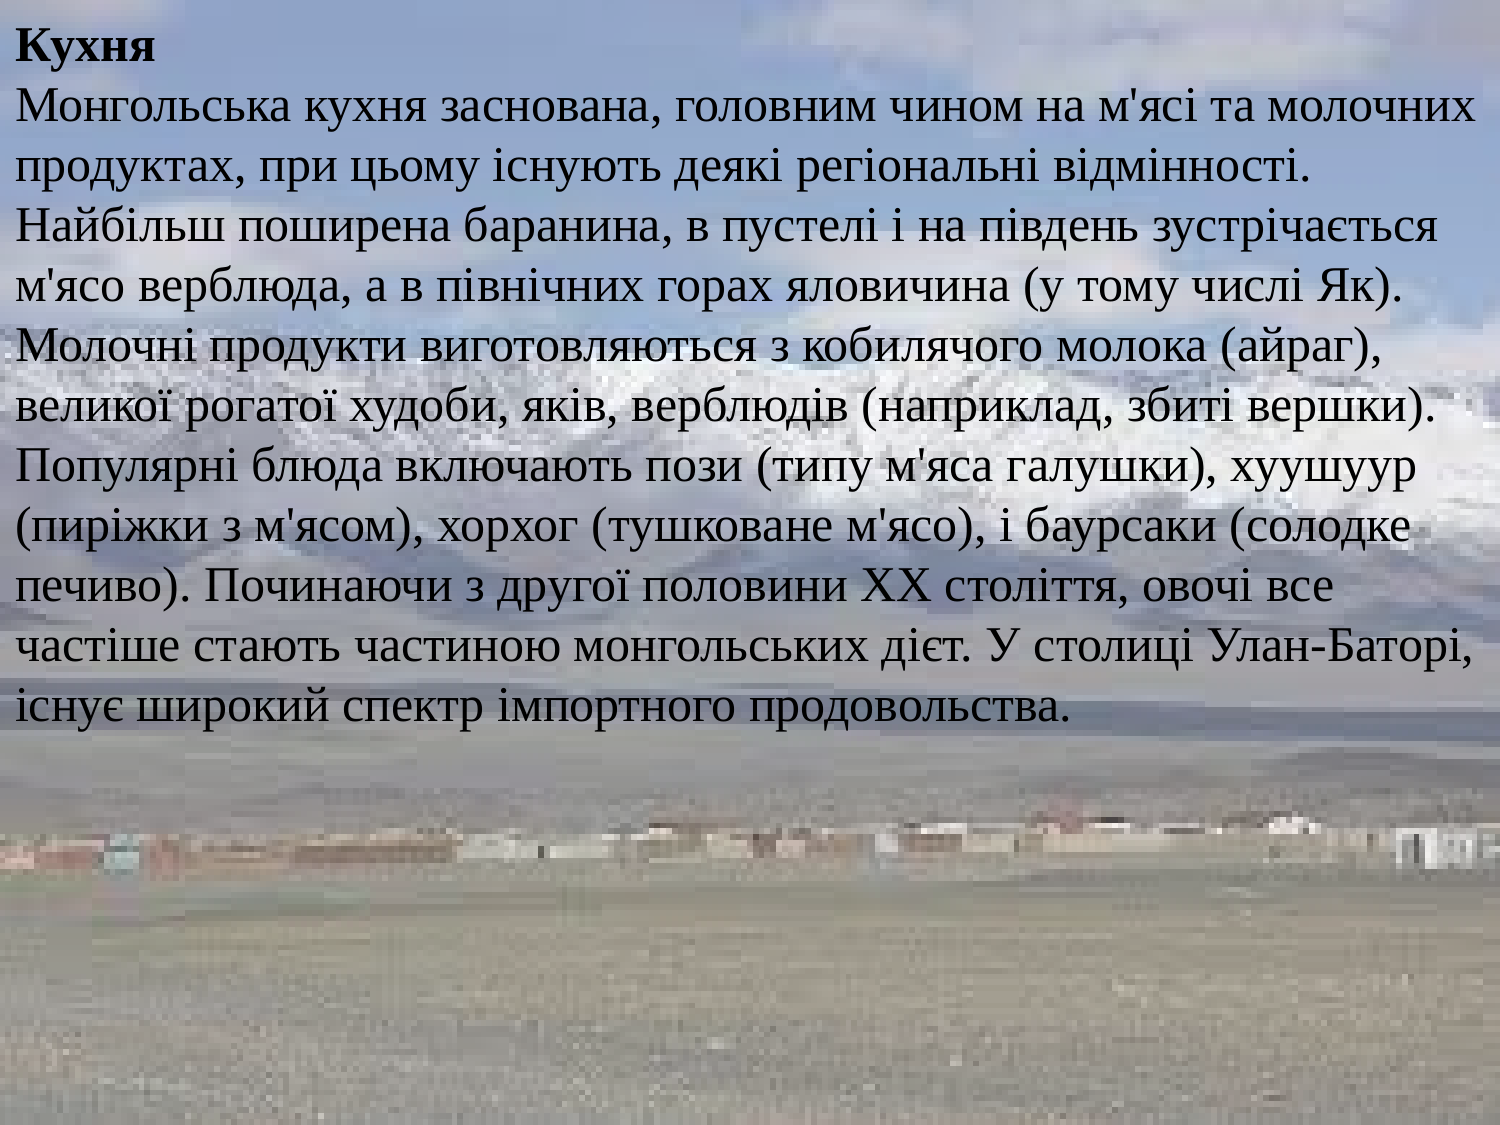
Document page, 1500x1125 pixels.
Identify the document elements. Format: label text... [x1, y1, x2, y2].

text_box Кухня Монгольська кухня заснована, головним чином на м'ясі та молочних продуктах, при цьому існують деякі регіональні відмінності. Найбільш поширена баранина, в пустелі і на південь зустрічається м'ясо верблюда, а в північних горах яловичина (у тому числі Як). Молочні продукти виготовляються з кобилячого молока (айраг), великої рогатої худоби, яків, верблюдів (наприклад, збиті вершки). Популярні блюда включають пози (типу м'яса галушки), хуушуур (пиріжки з м'ясом), хорхог (тушковане м'ясо), і баурсаки (солодке печиво). Починаючи з другої половини XX століття, овочі все частіше стають частиною монгольських дієт. У столиці Улан-Баторі, існує широкий спектр імпортного продовольства. [0, 3, 1500, 739]
